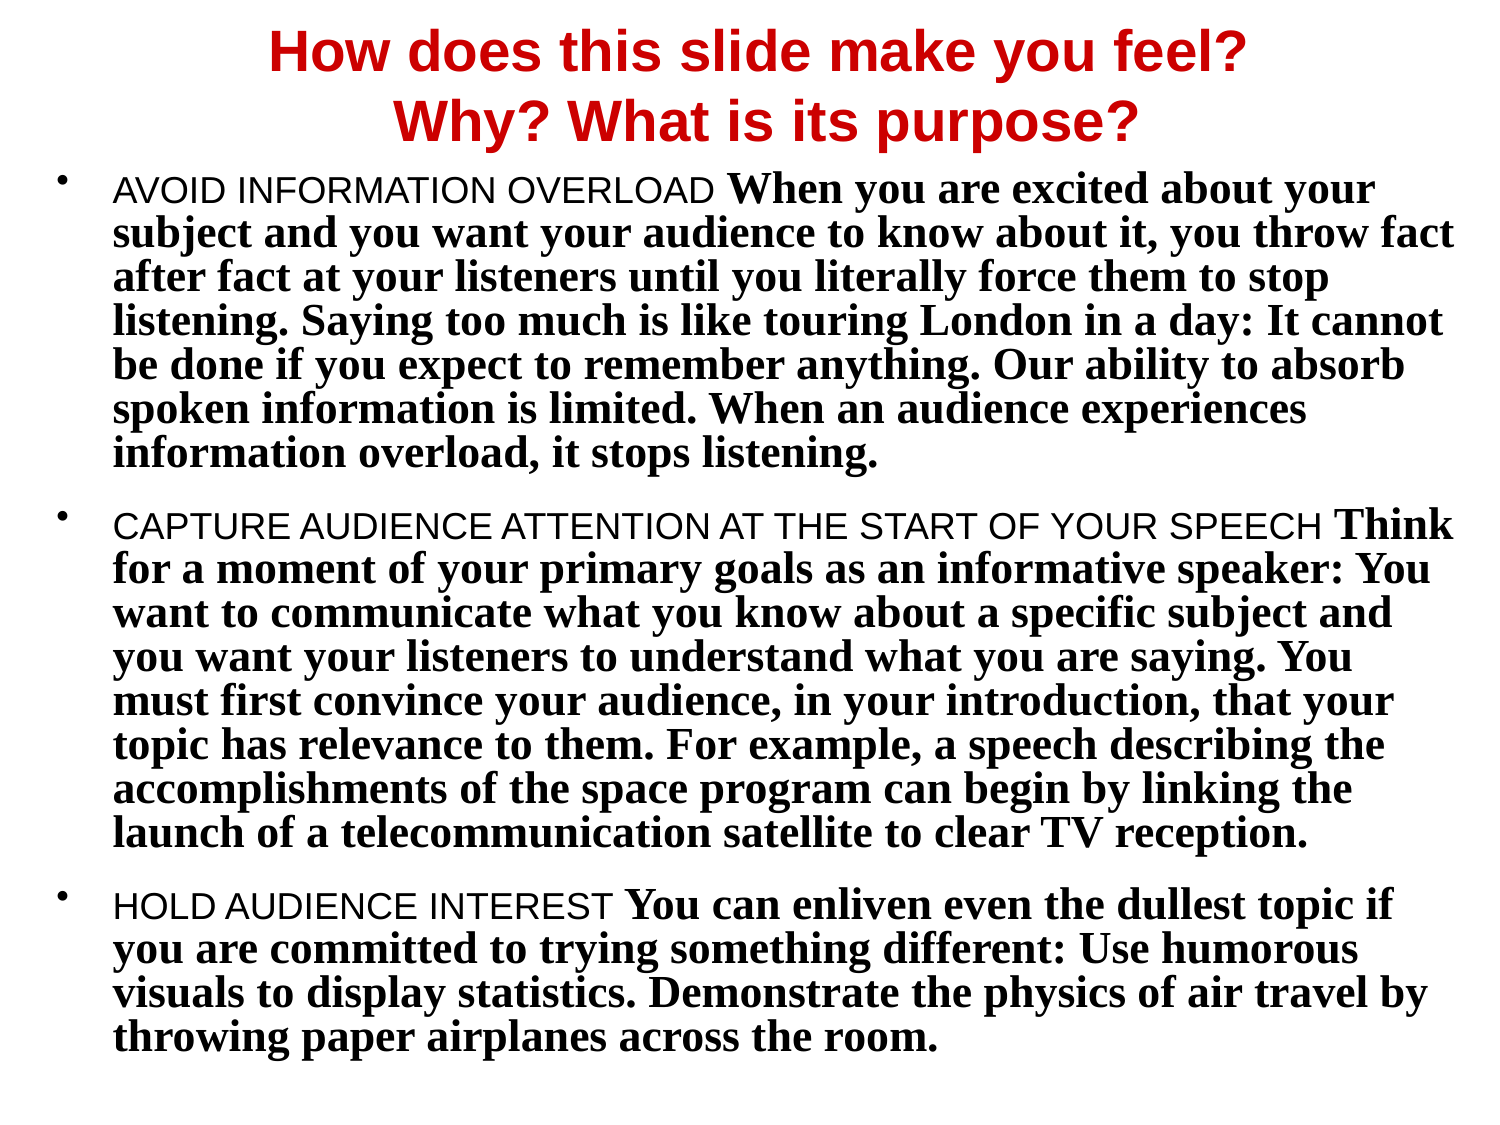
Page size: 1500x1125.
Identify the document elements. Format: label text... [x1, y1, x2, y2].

list AVOID INFORMATION OVERLOAD When you are excited about your subject and you want your audience to know about it, you throw fact after fact at your listeners until you literally force them to stop listening. Saying too much is like touring London in a day: It cannot be done if you expect to remember anything. Our ability to absorb spoken information is limited. When an audience experiences information overload, it stops listening. CAPTURE AUDIENCE ATTENTION AT THE START OF YOUR SPEECH Think for a moment of your primary goals as an informative speaker: You want to communicate what you know about a specific subject and you want your listeners to understand what you are saying. You must first convince your audi­ence, in your introduction, that your topic has relevance to them. For example, a speech describing the accomplishments of the space program can begin by link­ing the launch of a telecommunication satellite to clear TV reception. HOLD AUDIENCE INTEREST You can enliven even the dullest topic if you are com­mitted to trying something different: Use humorous visuals to display statistics. Demonstrate the physics of air travel by throwing paper airplanes across the room. [41, 160, 1473, 1012]
title How does this slide make you feel? Why? What is its purpose? [64, 42, 1471, 123]
